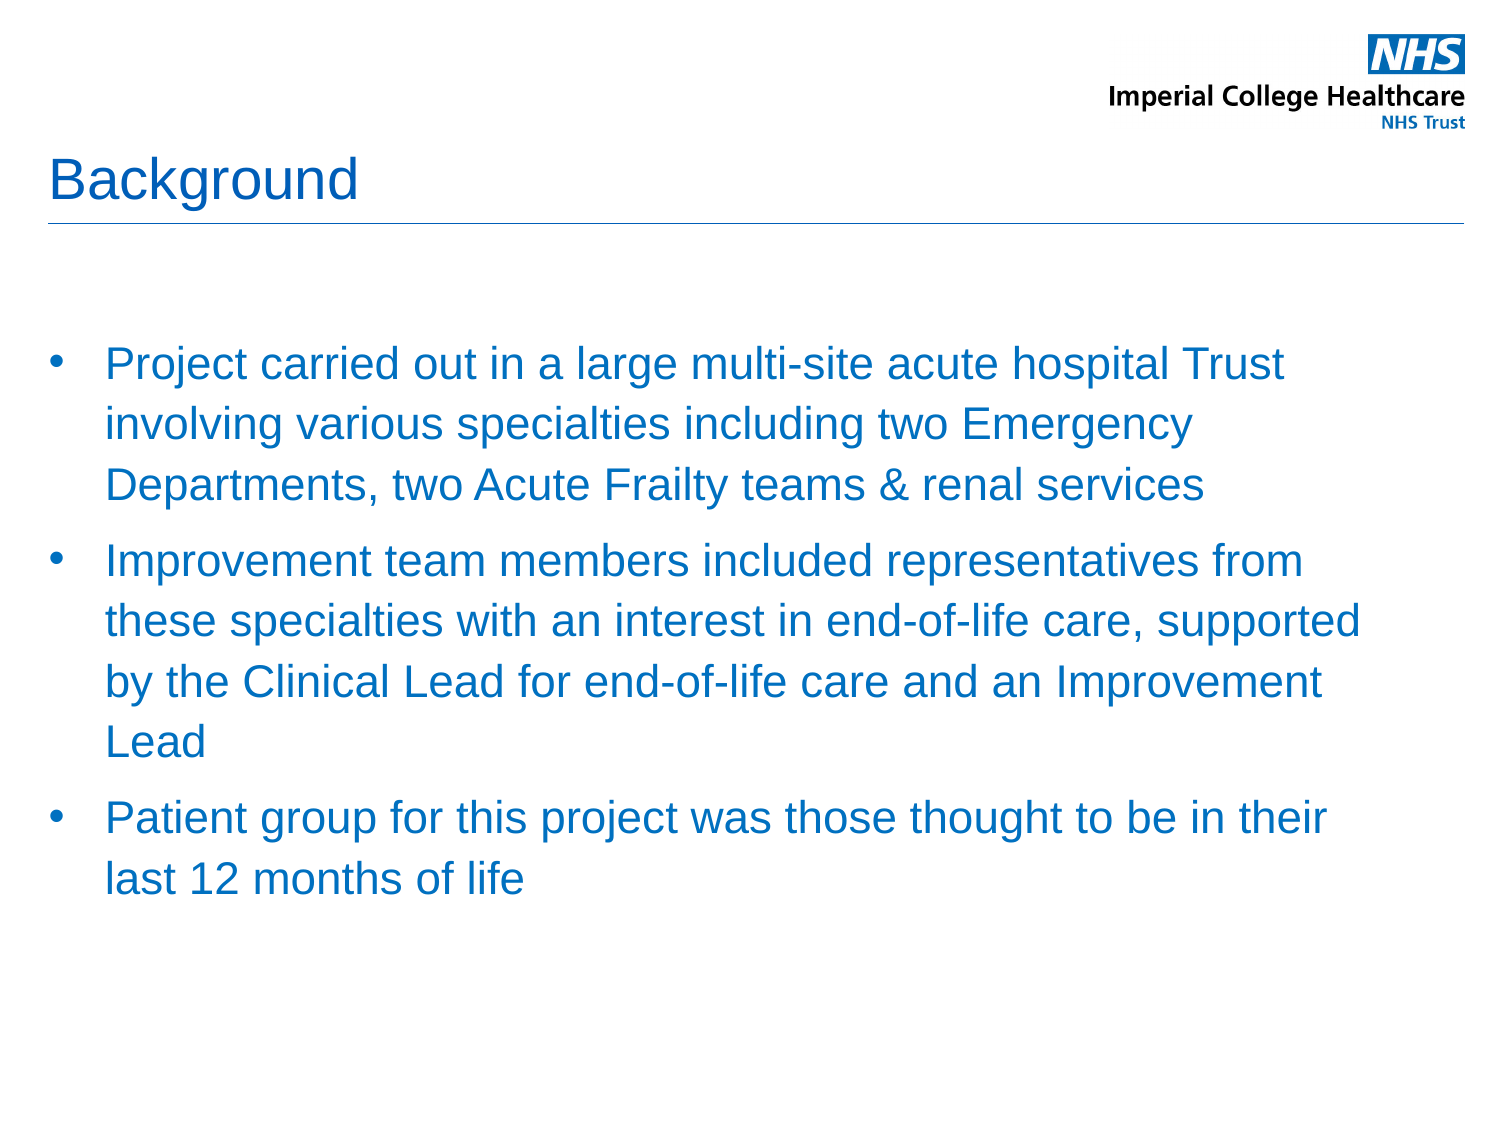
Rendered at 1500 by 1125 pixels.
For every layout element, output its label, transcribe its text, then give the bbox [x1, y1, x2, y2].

title Background [48, 148, 1075, 297]
picture [1109, 34, 1465, 129]
list Project carried out in a large multi-site acute hospital Trust involving various specialties including two Emergency Departments, two Acute Frailty teams & renal services Improvement team members included representatives from these specialties with an interest in end-of-life care, supported by the Clinical Lead for end-of-life care and an Improvement Lead Patient group for this project was those thought to be in their last 12 months of life [48, 320, 1410, 951]
